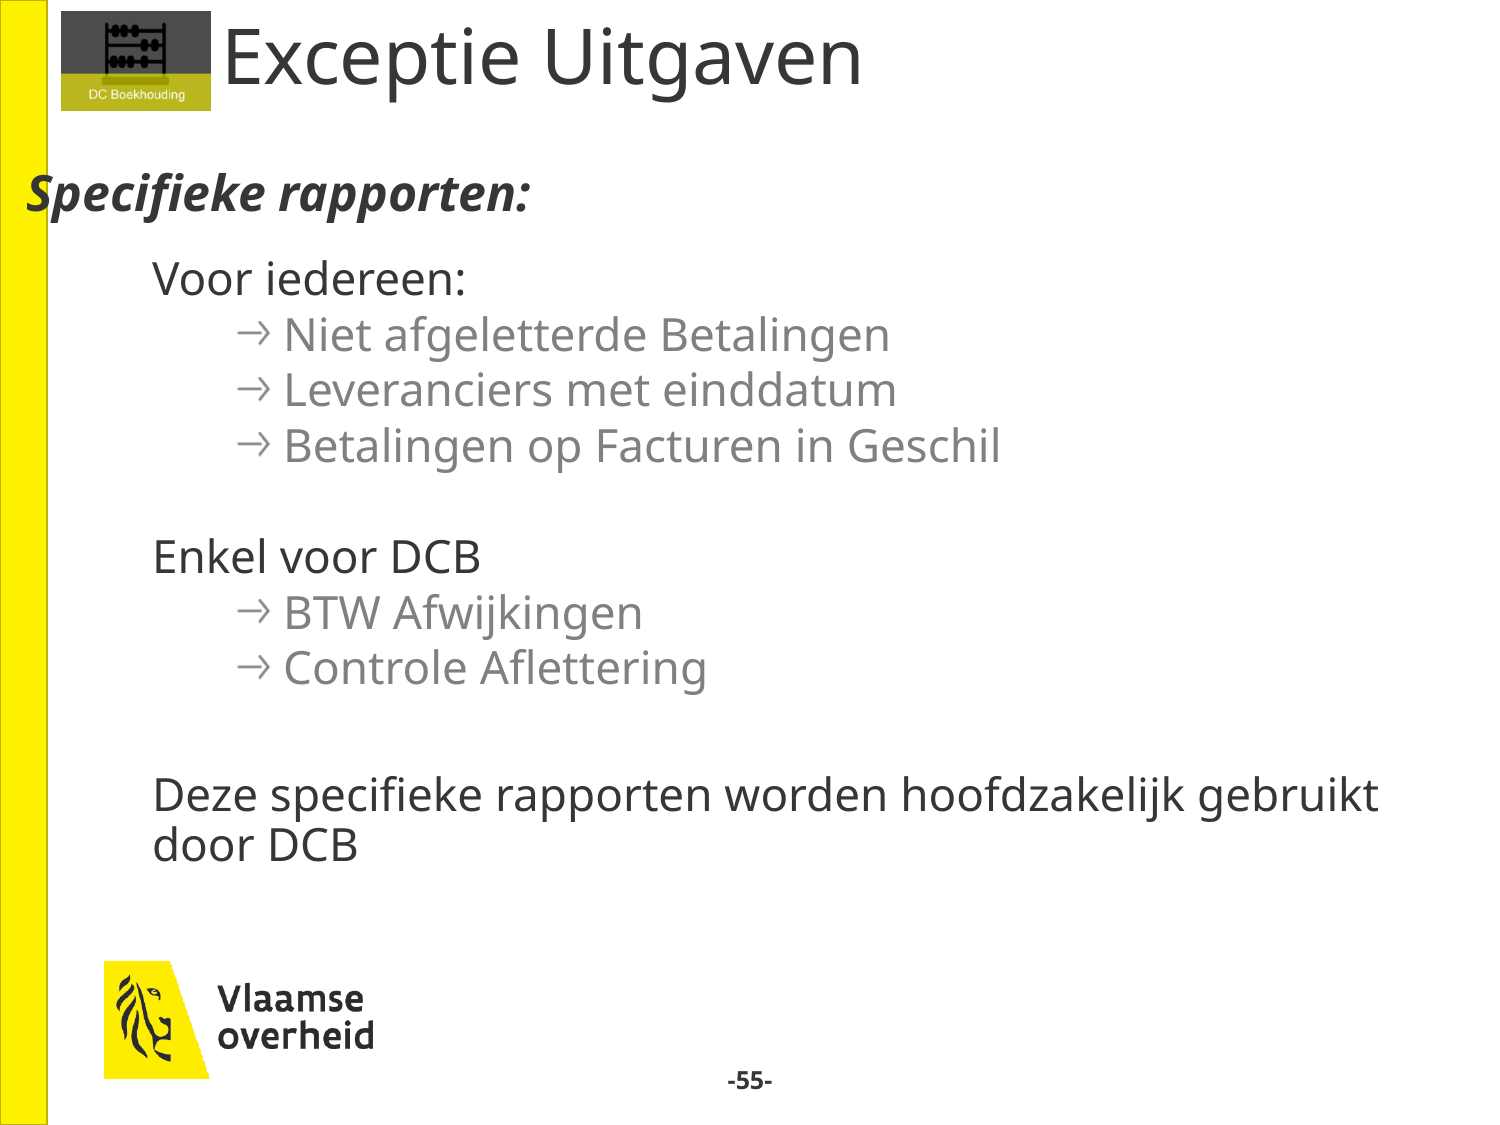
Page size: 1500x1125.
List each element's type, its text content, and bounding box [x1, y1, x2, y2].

title Exceptie Uitgaven [220, 20, 1500, 109]
picture [236, 321, 283, 346]
picture [61, 11, 211, 111]
text_box Specifieke rapporten: [11, 153, 546, 229]
picture [104, 961, 373, 1079]
text_box Voor iedereen: Niet afgeletterde Betalingen Leveranciers met einddatum Betalingen op Facturen in Geschil Enkel voor DCB BTW Afwijkingen Controle Aflettering Deze specifieke rapporten worden hoofdzakelijk gebruikt door DCB [152, 229, 1470, 916]
picture [236, 655, 283, 680]
picture [236, 432, 283, 457]
picture [236, 377, 283, 402]
picture [236, 599, 283, 624]
